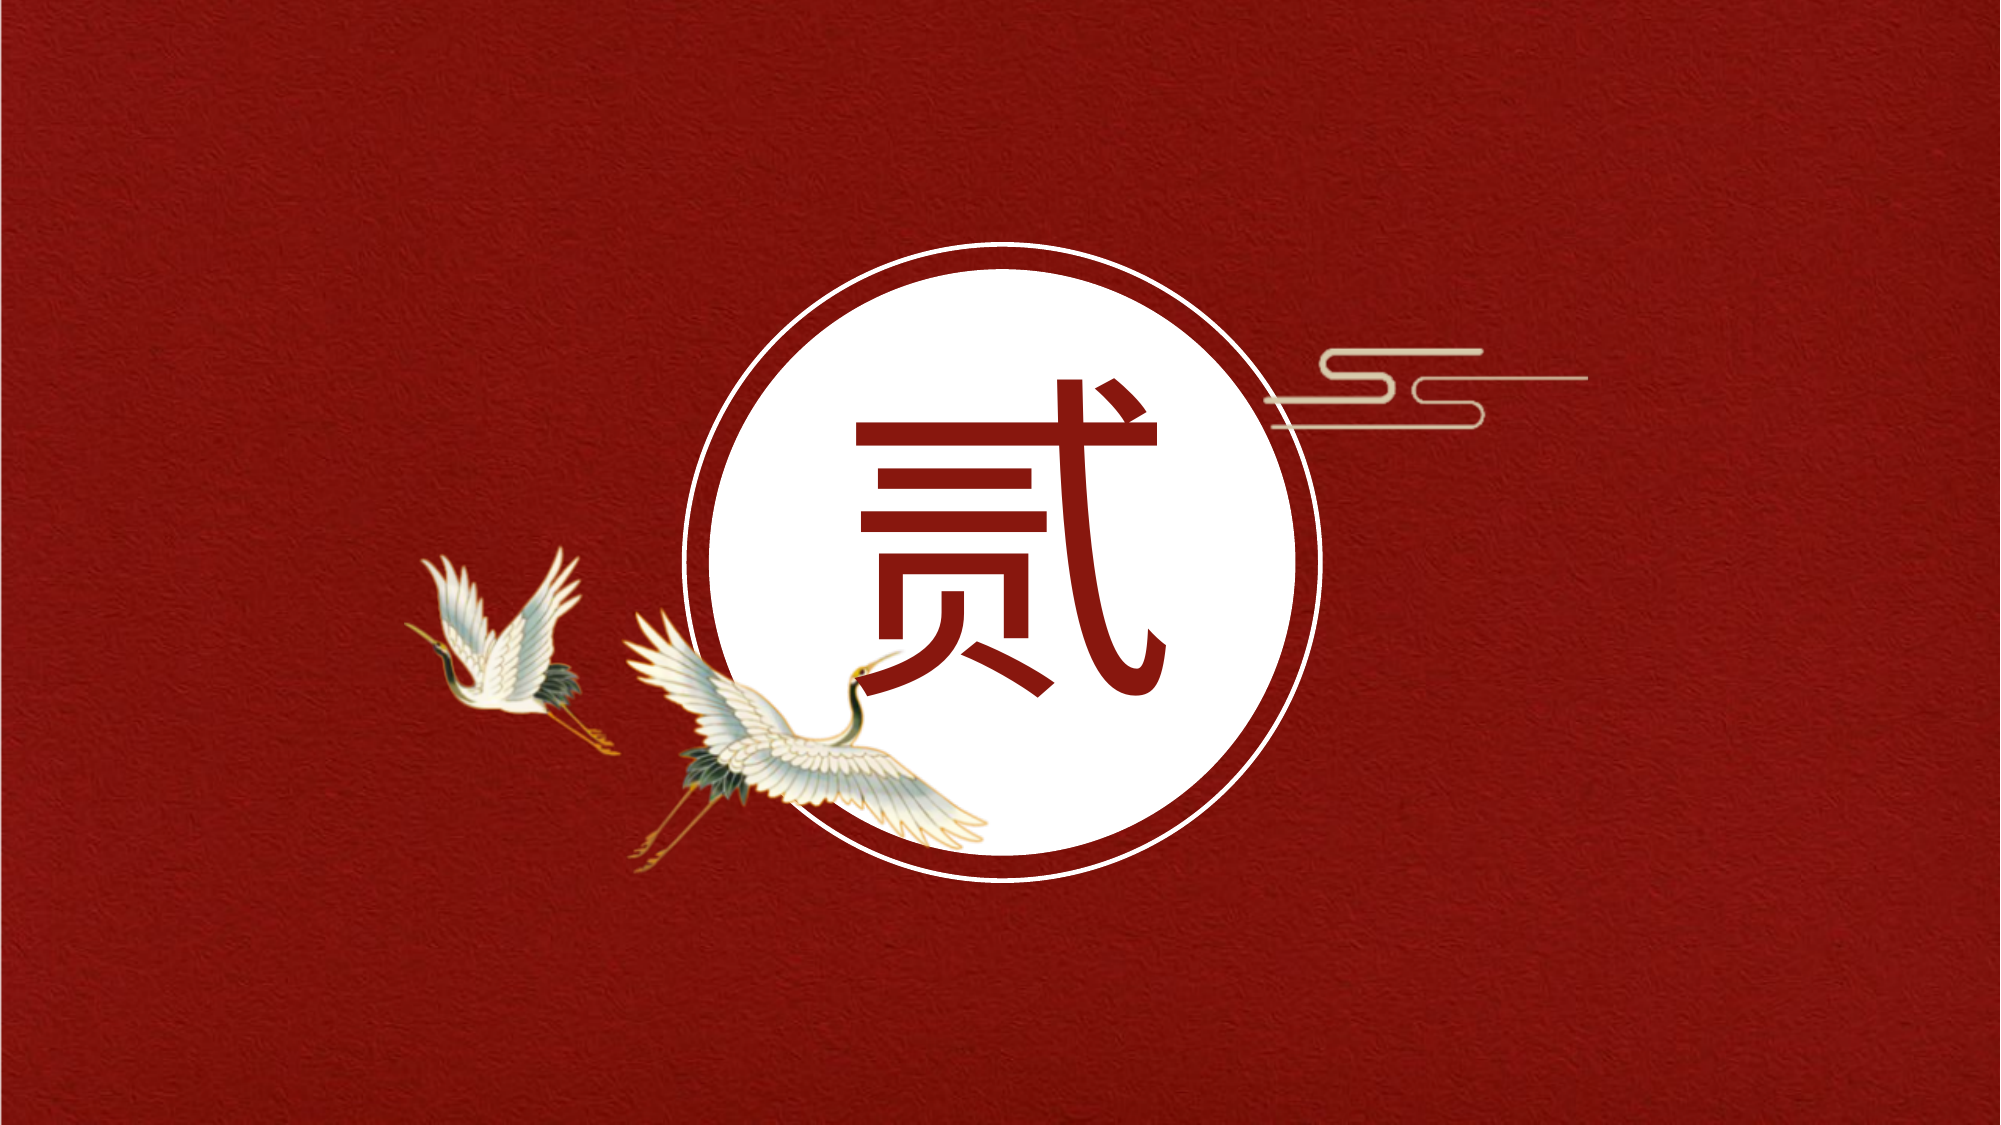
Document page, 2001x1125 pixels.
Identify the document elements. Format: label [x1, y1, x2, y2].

text_box [1014, 645, 1321, 881]
text_box [684, 244, 1321, 495]
picture [3, 0, 1999, 1125]
